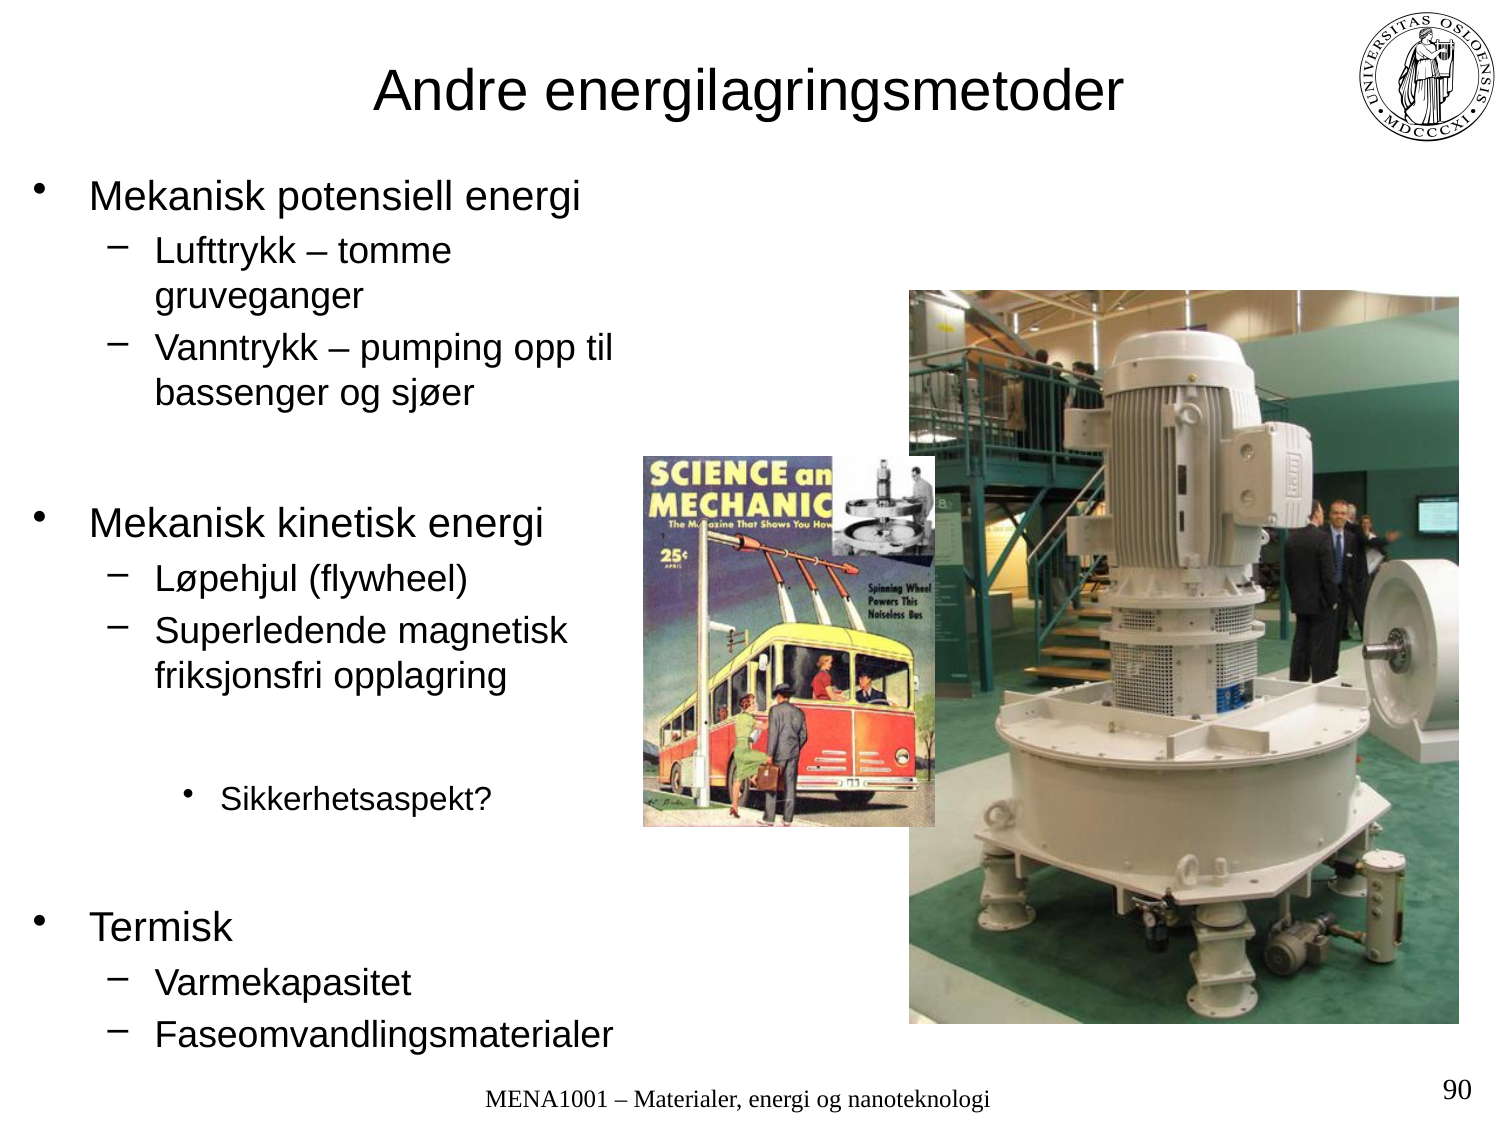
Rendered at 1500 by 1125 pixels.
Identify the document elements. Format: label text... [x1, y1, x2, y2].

title Andre energilagringsmetoder [112, 12, 1388, 162]
picture [643, 290, 1459, 1024]
picture [1352, 4, 1500, 149]
slide_number 90 [1349, 1062, 1488, 1113]
footer MENA1001 – Materialer, energi og nanoteknologi [466, 1074, 1011, 1125]
list Mekanisk potensiell energi Lufttrykk – tomme gruveganger Vanntrykk – pumping opp til bassenger og sjøer Mekanisk kinetisk energi Løpehjul (flywheel) Superledende magnetisk friksjonsfri opplagring Sikkerhetsaspekt? Termisk Varmekapasitet Faseomvandlingsmaterialer [17, 160, 643, 937]
